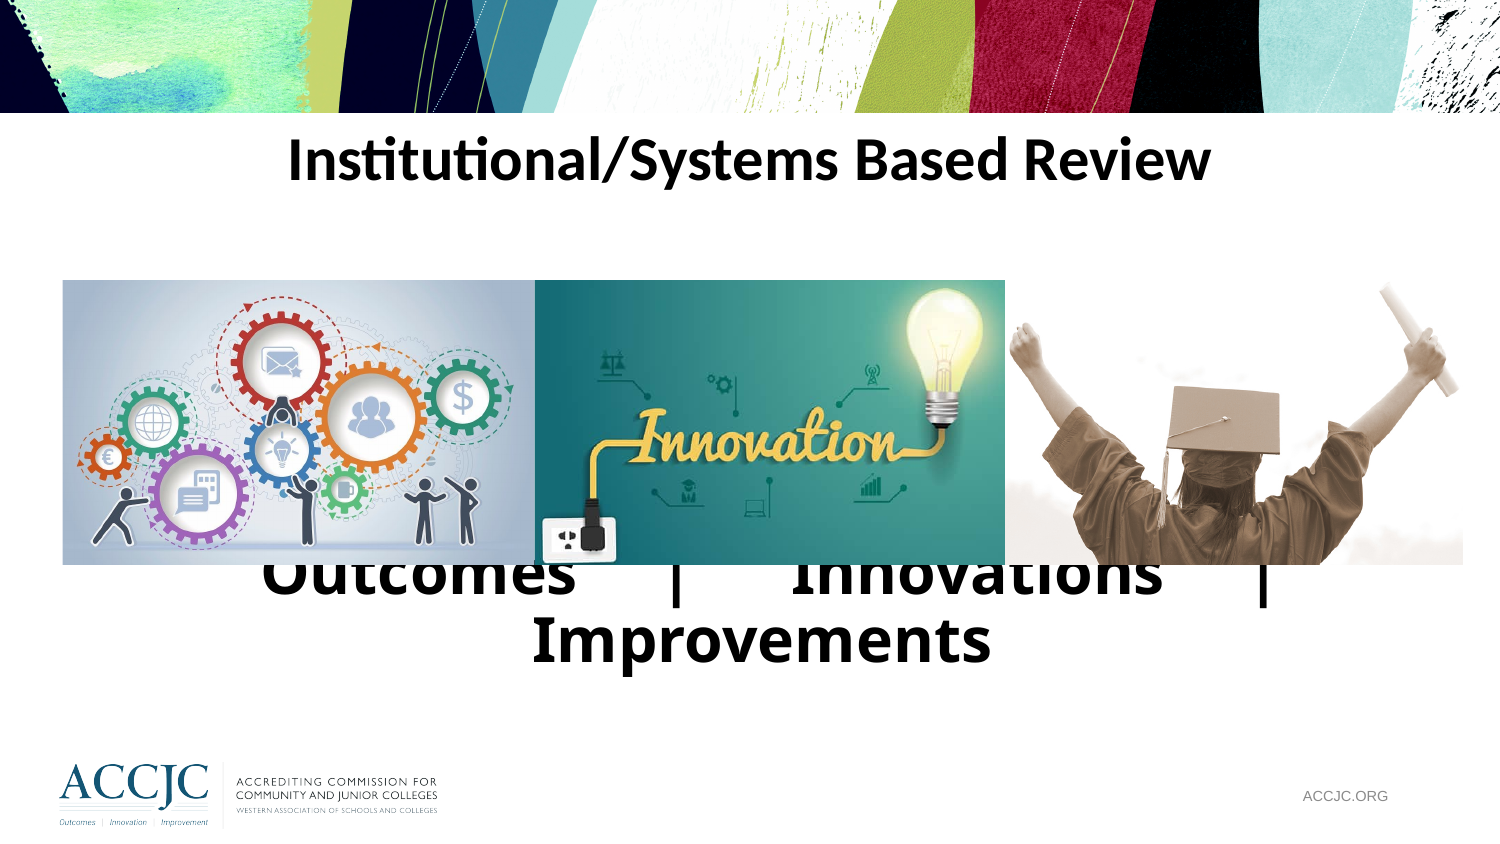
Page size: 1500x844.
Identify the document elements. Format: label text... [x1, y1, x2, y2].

picture [62, 280, 1463, 565]
text_box Institutional/Systems Based Review [50, 123, 1450, 198]
title Outcomes | Innovations | Improvements [62, 571, 1463, 646]
picture [59, 762, 437, 829]
picture [0, 0, 1500, 113]
